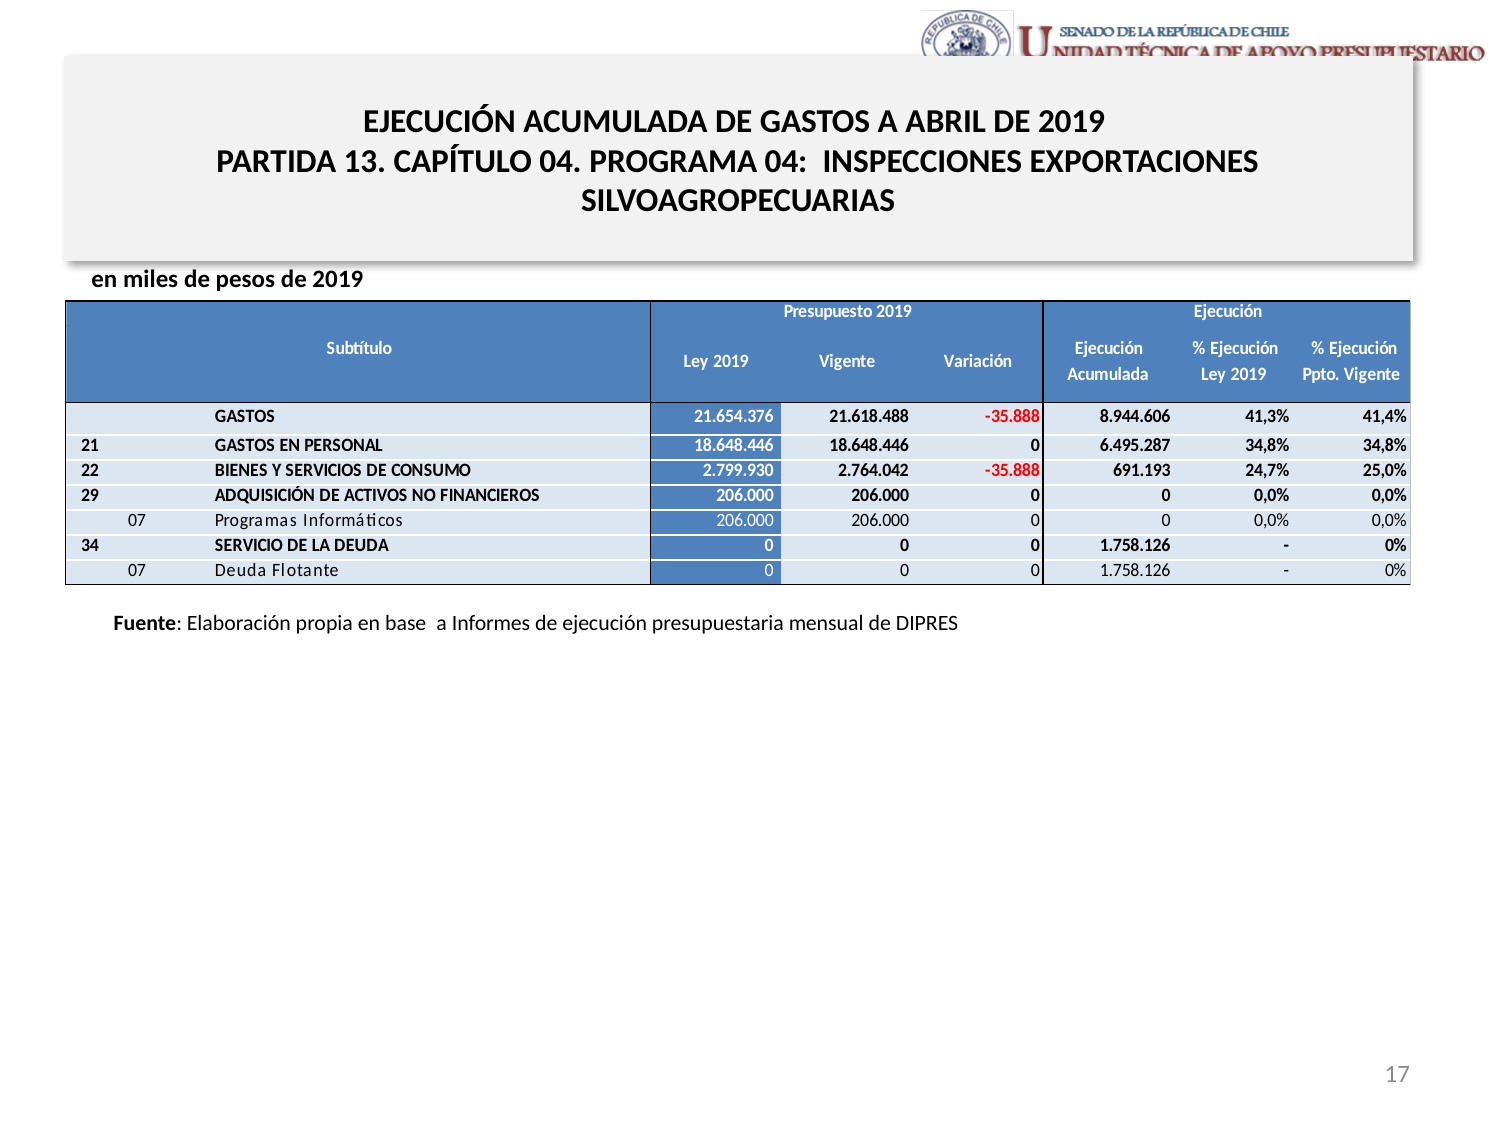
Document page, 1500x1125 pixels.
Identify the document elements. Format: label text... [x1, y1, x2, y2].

footer Fuente: Elaboración propia en base a Informes de ejecución presupuestaria mensual de DIPRES [98, 601, 1294, 646]
slide_number 17 [1074, 1042, 1425, 1103]
text_box en miles de pesos de 2019 [76, 272, 1307, 298]
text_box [64, 299, 1412, 587]
picture [921, 0, 1500, 113]
title EJECUCIÓN ACUMULADA DE GASTOS A ABRIL DE 2019 PARTIDA 13. CAPÍTULO 04. PROGRAMA 04: INSPECCIONES EXPORTACIONES SILVOAGROPECUARIAS [64, 56, 1412, 261]
